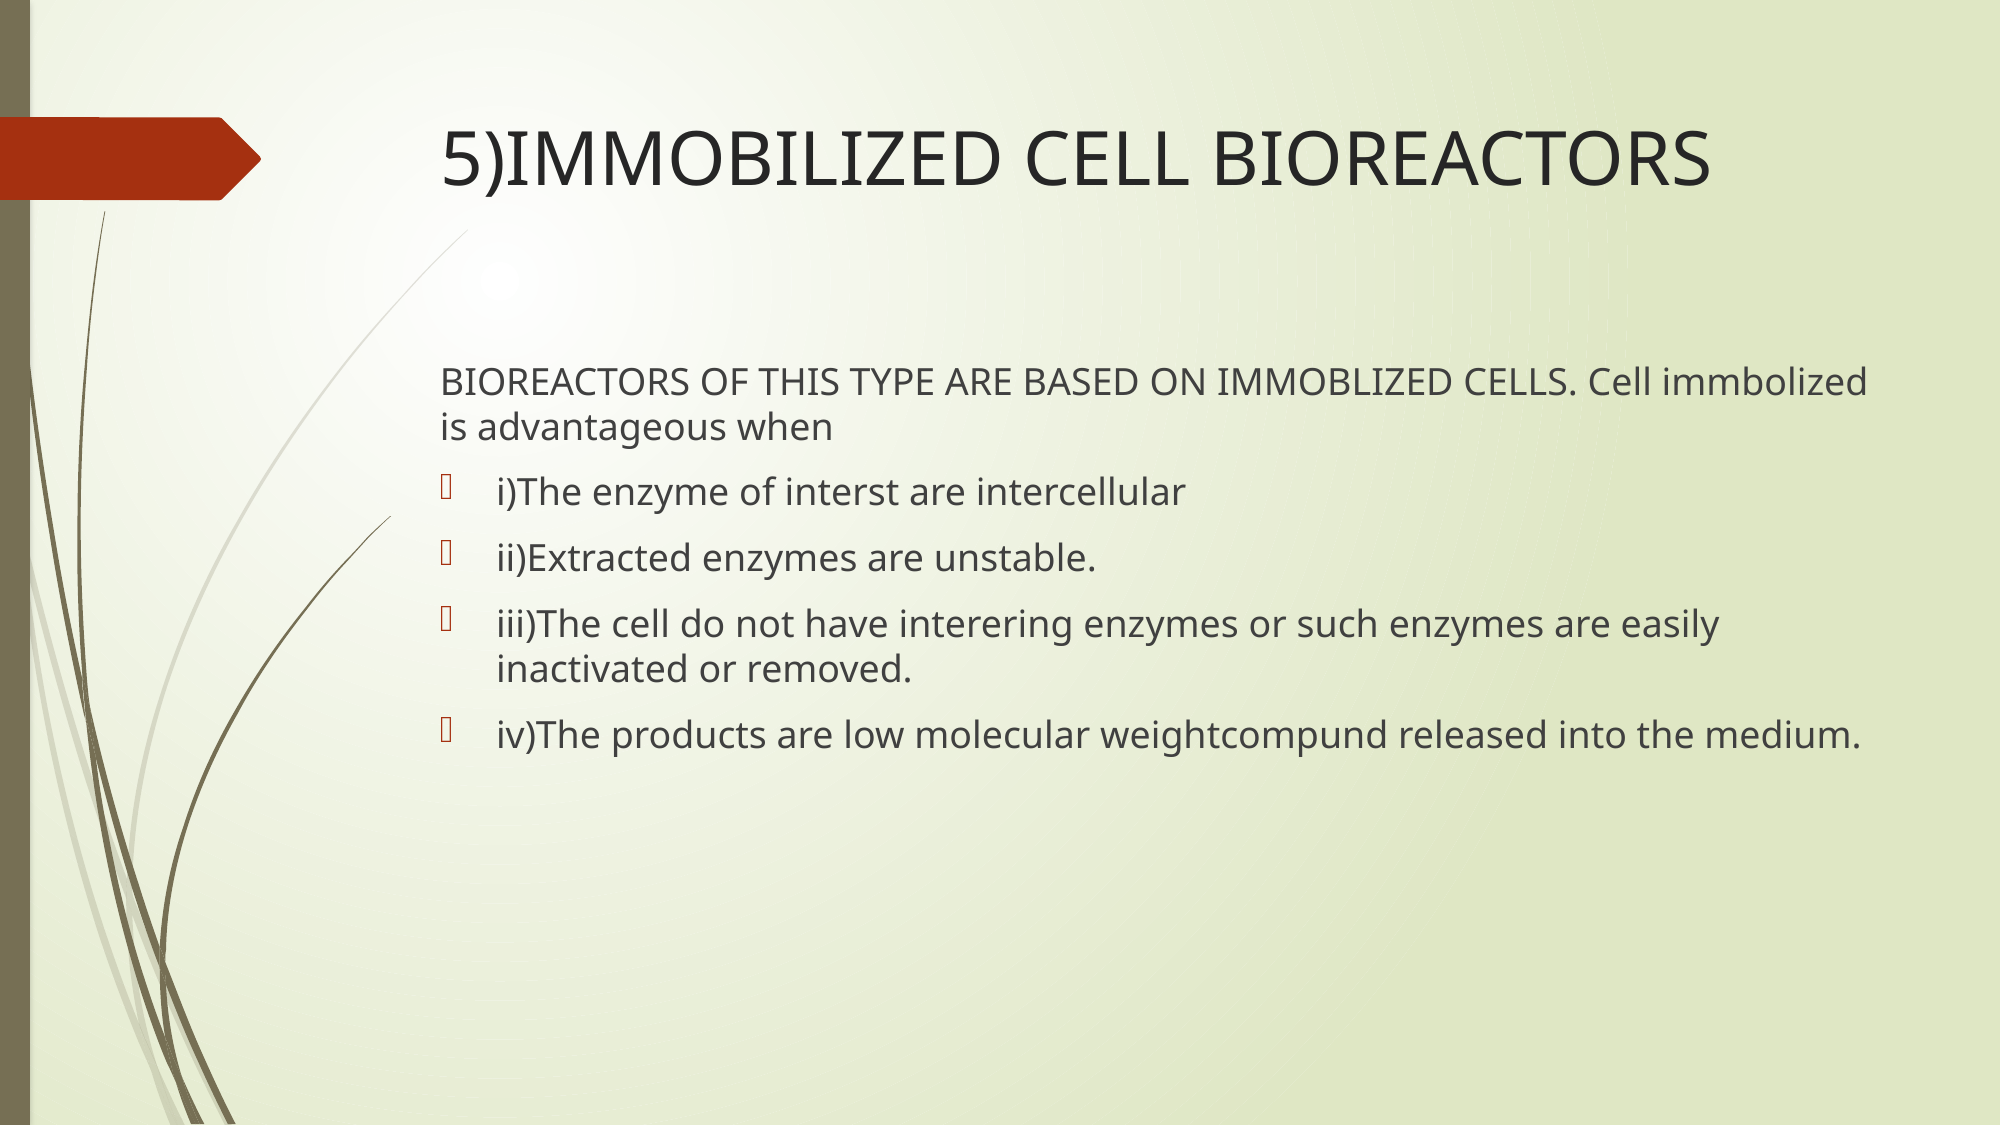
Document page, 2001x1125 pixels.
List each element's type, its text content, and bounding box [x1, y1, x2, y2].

list BIOREACTORS OF THIS TYPE ARE BASED ON IMMOBLIZED CELLS. Cell immbolized is advantageous when i)The enzyme of interst are intercellular ii)Extracted enzymes are unstable. iii)The cell do not have interering enzymes or such enzymes are easily inactivated or removed. iv)The products are low molecular weightcompund released into the medium. [424, 350, 1888, 970]
title 5)IMMOBILIZED CELL BIOREACTORS [425, 102, 1888, 313]
